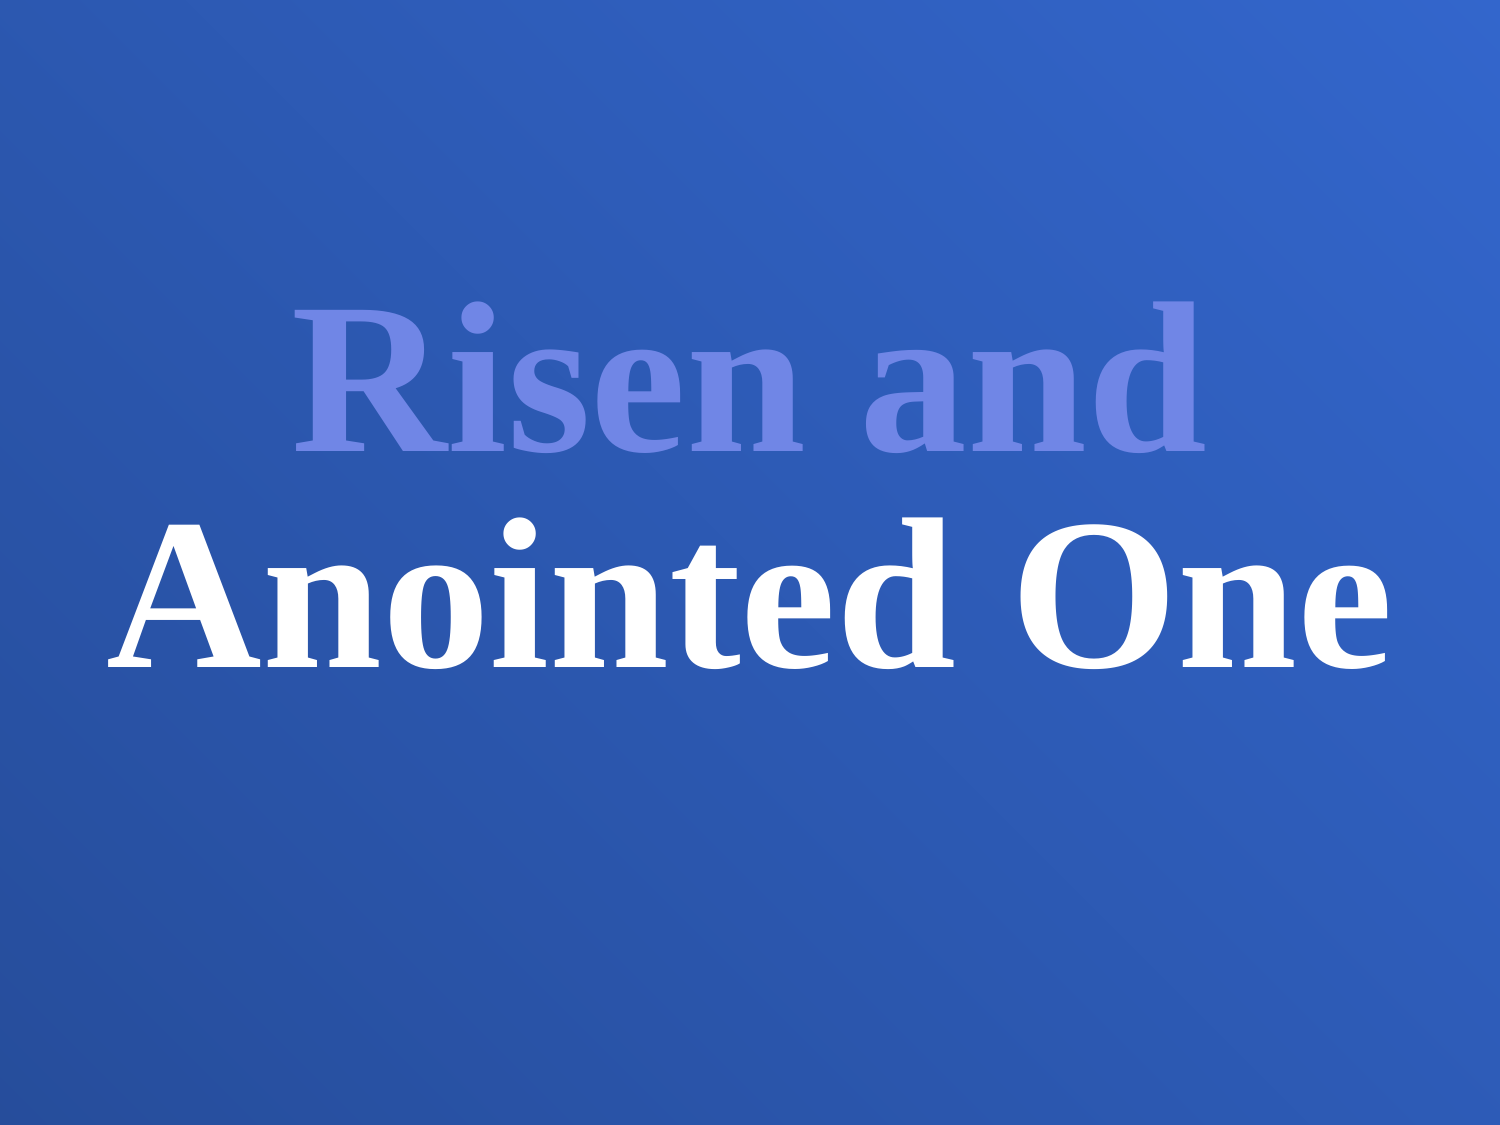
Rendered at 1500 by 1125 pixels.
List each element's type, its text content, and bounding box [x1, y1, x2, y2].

text_box Risen and Anointed One [0, 271, 1500, 718]
